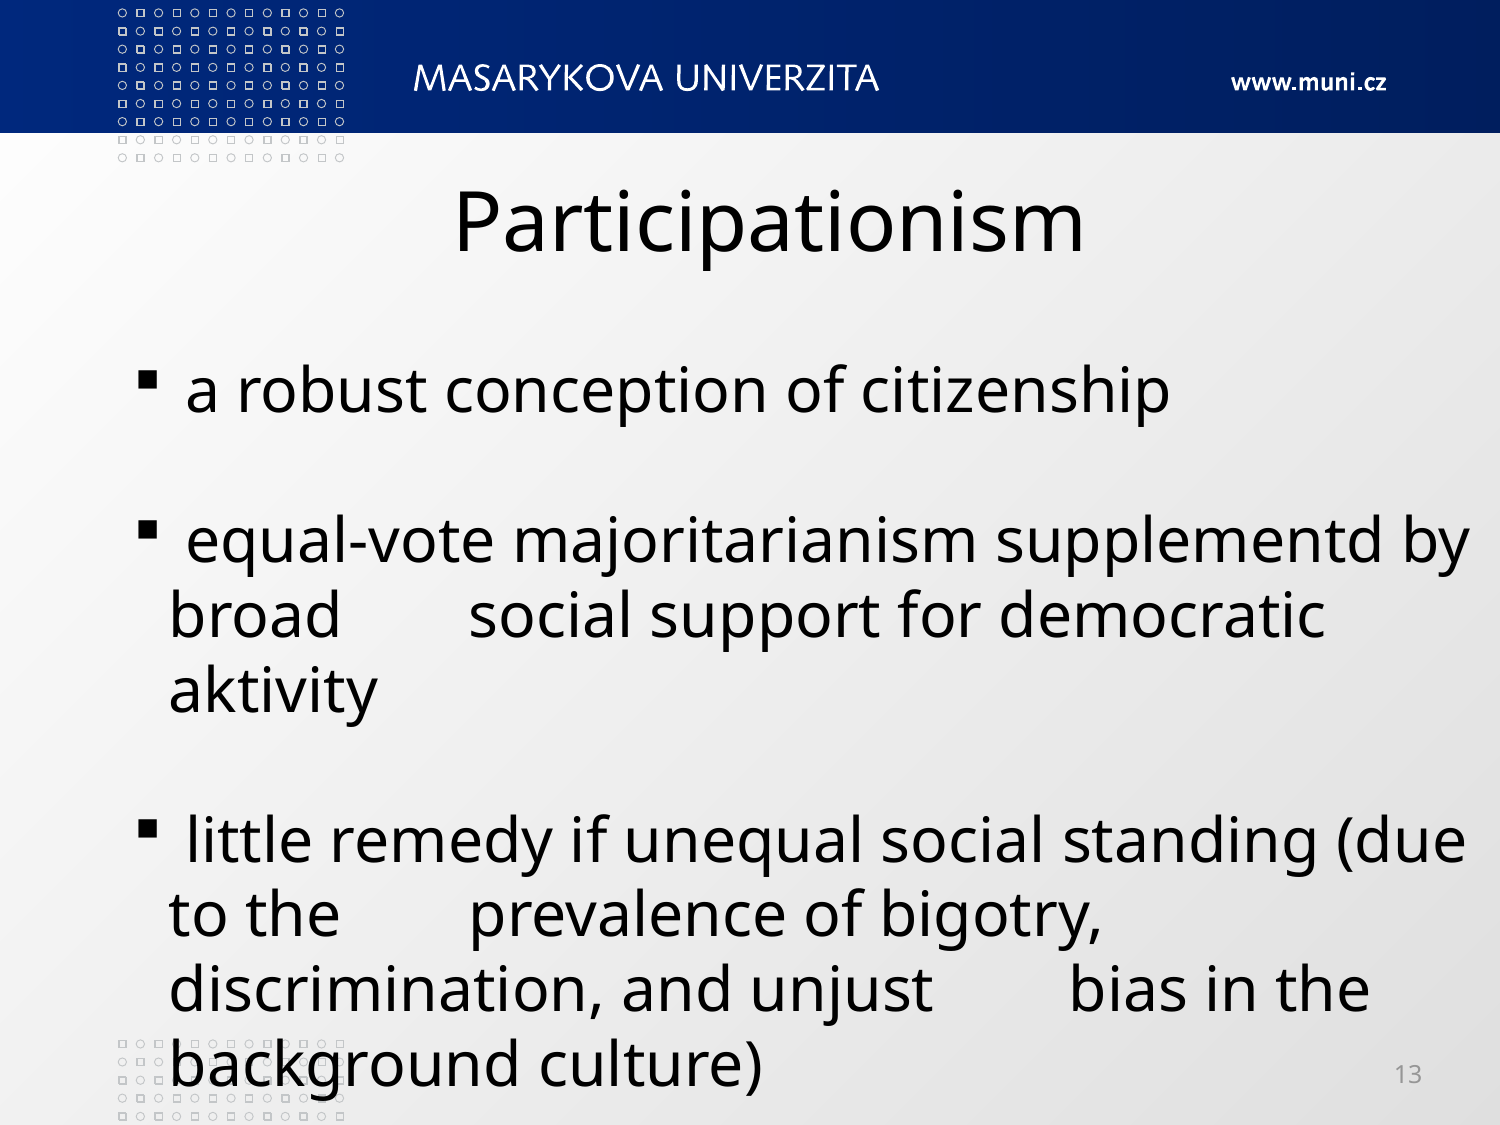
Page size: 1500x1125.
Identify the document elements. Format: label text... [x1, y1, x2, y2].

title Participationism [138, 167, 1402, 276]
text_box a robust conception of citizenship equal-vote majoritarianism supplementd by broad social support for democratic aktivity little remedy if unequal social standing (due to the prevalence of bigotry, discrimination, and unjust bias in the background culture) [118, 342, 1500, 1125]
